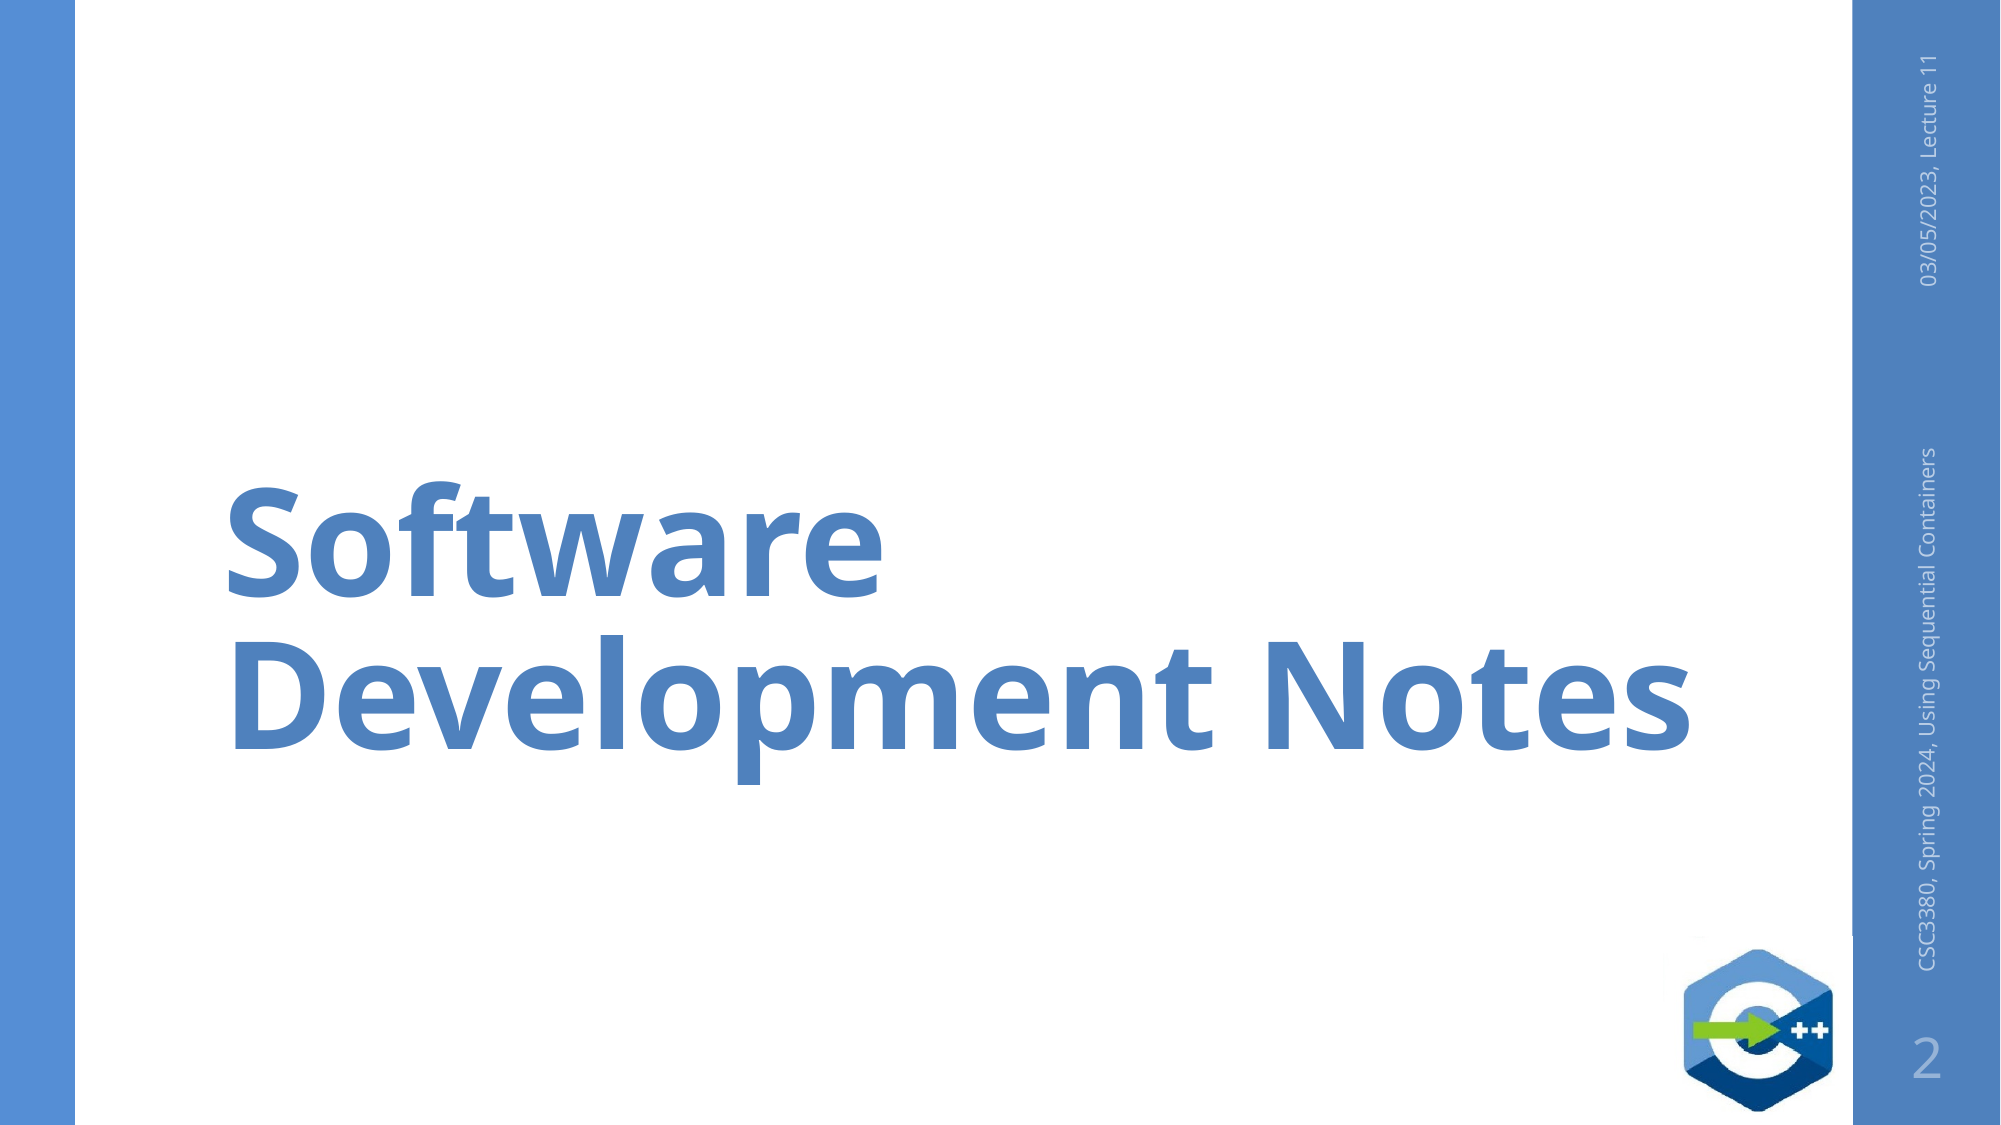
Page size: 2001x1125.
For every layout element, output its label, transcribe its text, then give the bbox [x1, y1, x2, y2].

picture [1663, 936, 1853, 1125]
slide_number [1897, 37, 1958, 351]
title Software Development Notes [206, 124, 1752, 788]
footer CSC3380, Spring 2024, Using Sequential Containers [1897, 400, 1958, 988]
slide_number 2 [1852, 1012, 2000, 1110]
